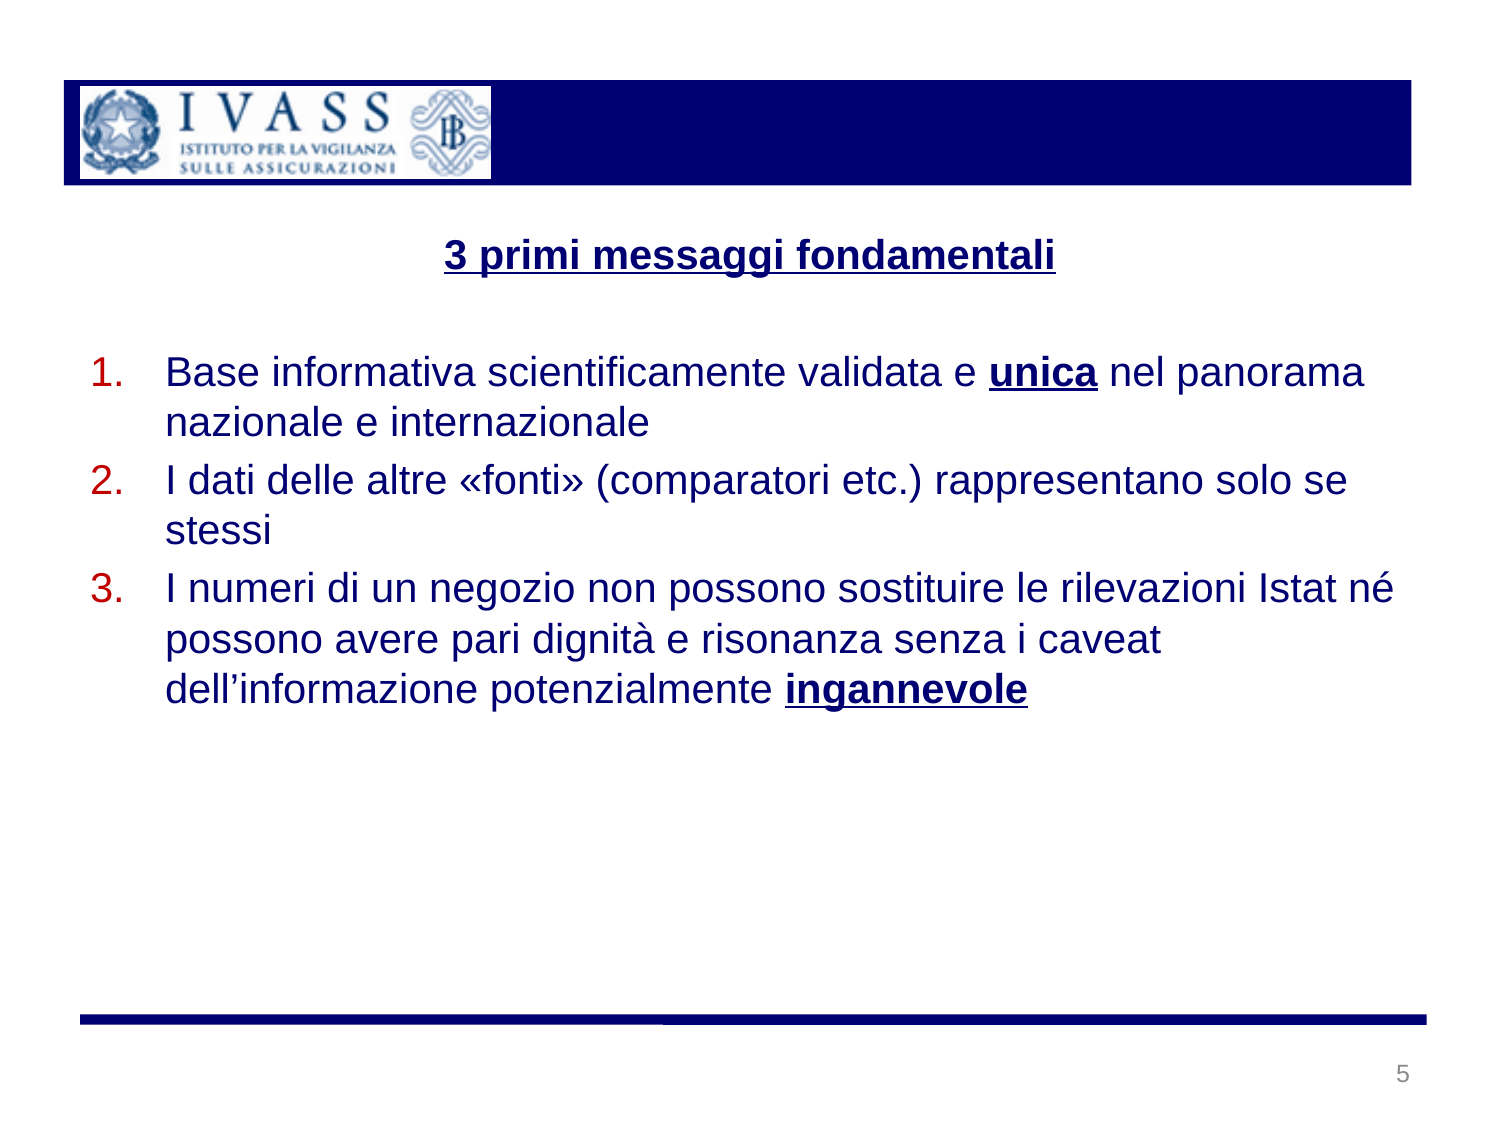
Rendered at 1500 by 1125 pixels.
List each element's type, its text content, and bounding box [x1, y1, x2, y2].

picture [80, 86, 491, 179]
slide_number 5 [1074, 1042, 1425, 1103]
list 3 primi messaggi fondamentali Base informativa scientificamente validata e unica nel panorama nazionale e internazionale I dati delle altre «fonti» (comparatori etc.) rappresentano solo se stessi I numeri di un negozio non possono sostituire le rilevazioni Istat né possono avere pari dignità e risonanza senza i caveat dell’informazione potenzialmente ingannevole [75, 219, 1425, 1005]
